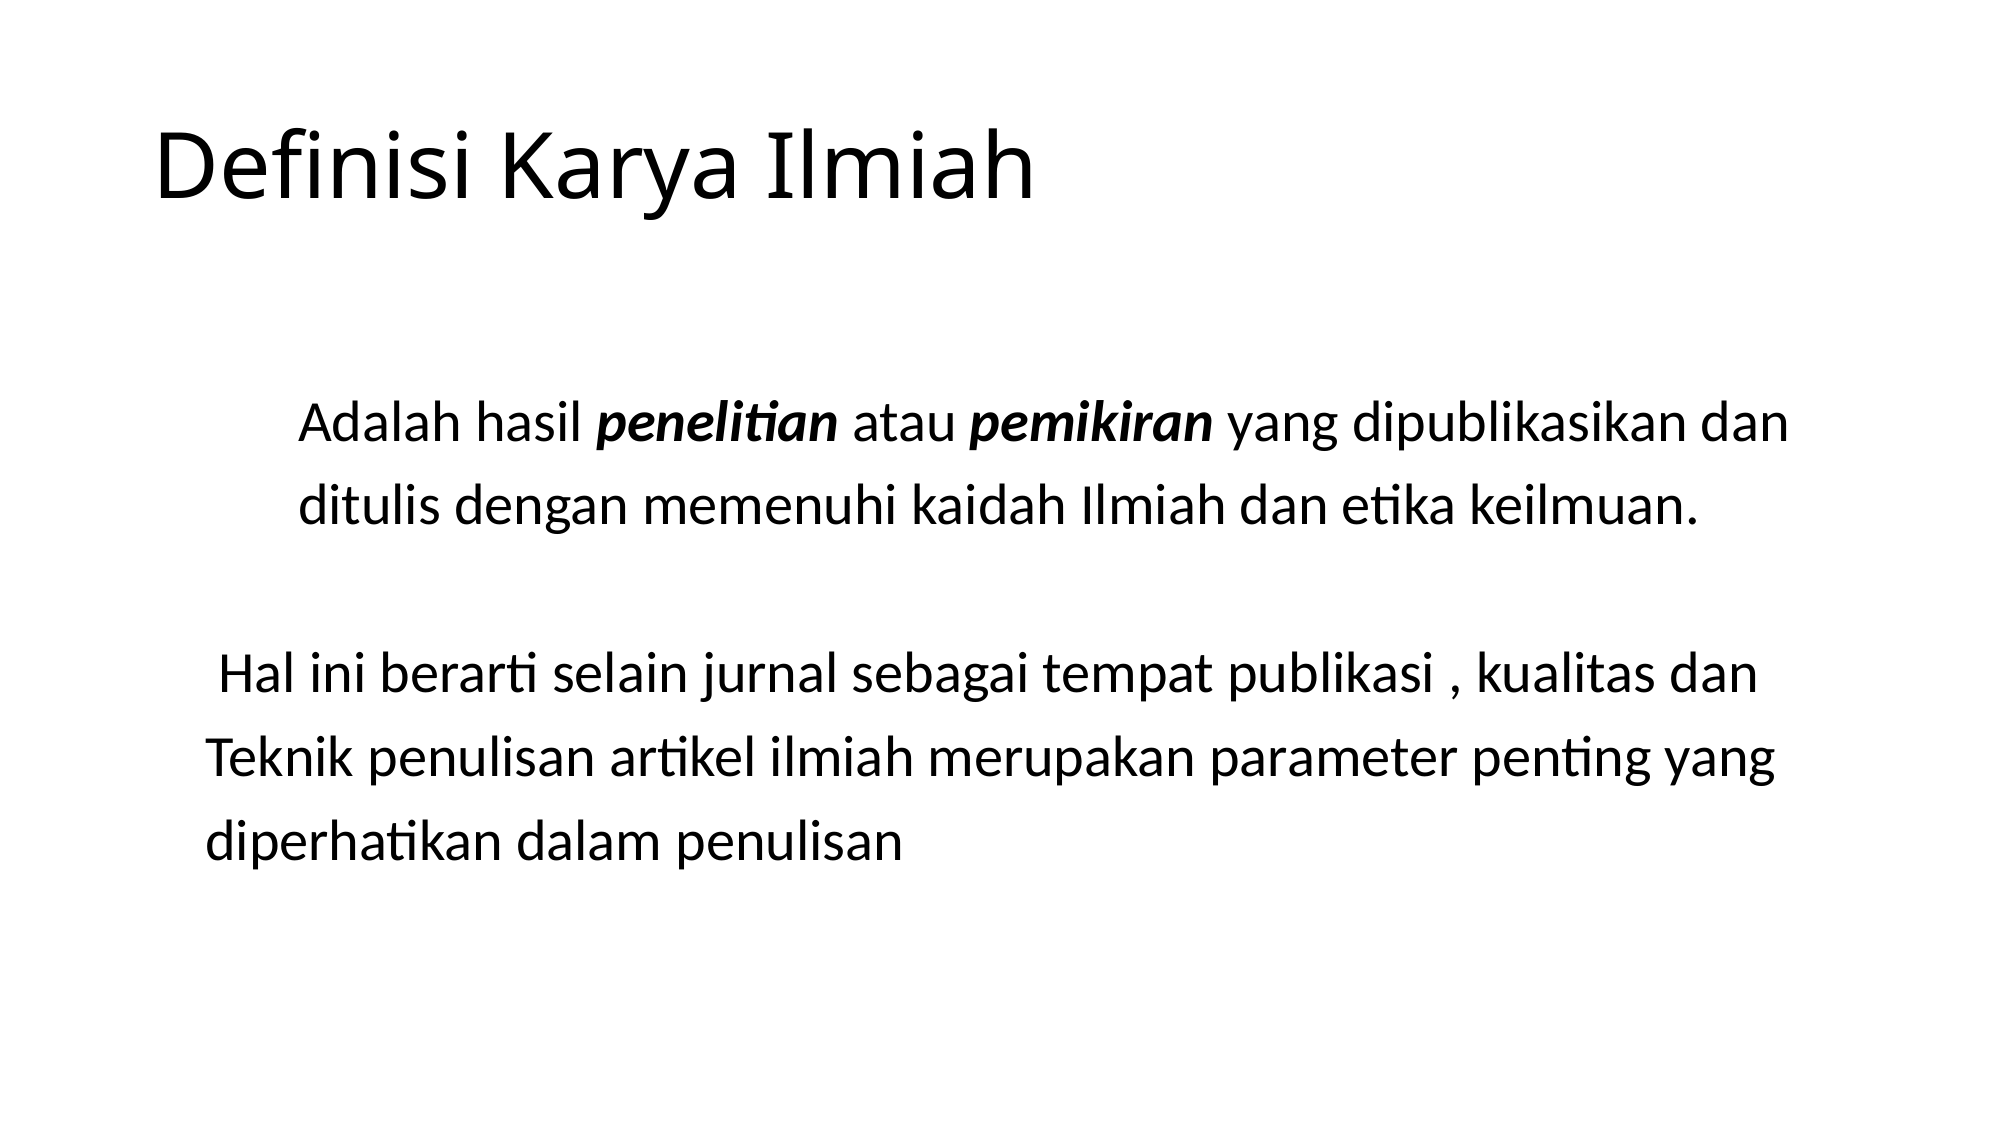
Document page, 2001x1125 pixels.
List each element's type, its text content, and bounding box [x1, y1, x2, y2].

title Definisi Karya Ilmiah [137, 59, 1863, 278]
list Adalah hasil penelitian atau pemikiran yang dipublikasikan dan ditulis dengan memenuhi kaidah Ilmiah dan etika keilmuan. Hal ini berarti selain jurnal sebagai tempat publikasi , kualitas dan Teknik penulisan artikel ilmiah merupakan parameter penting yang diperhatikan dalam penulisan [137, 299, 1863, 1014]
